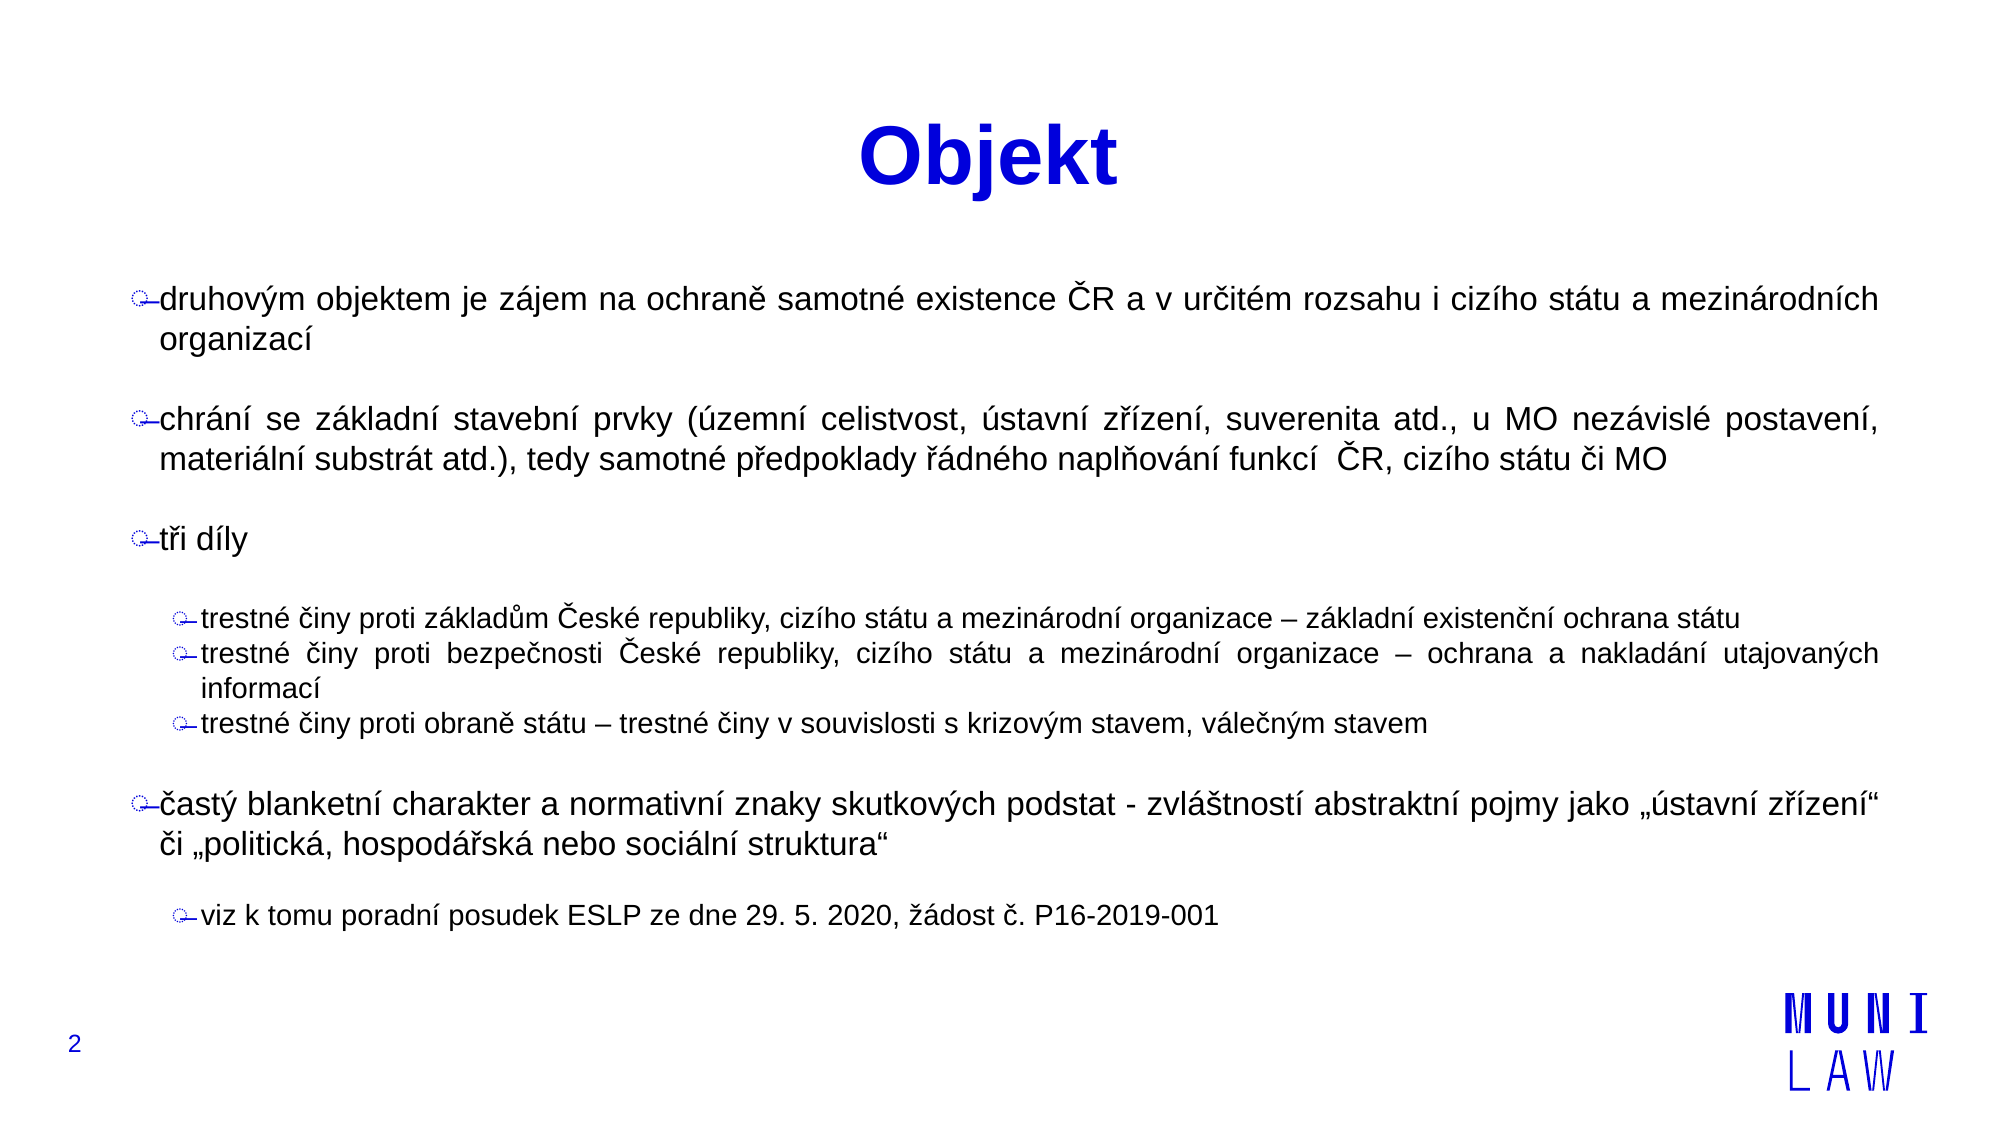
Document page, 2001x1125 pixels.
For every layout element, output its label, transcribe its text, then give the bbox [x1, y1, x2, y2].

title Objekt [118, 118, 1883, 193]
list druhovým objektem je zájem na ochraně samotné existence ČR a v určitém rozsahu i cizího státu a mezinárodních organizací chrání se základní stavební prvky (územní celistvost, ústavní zřízení, suverenita atd., u MO nezávislé postavení, materiální substrát atd.), tedy samotné předpoklady řádného naplňování funkcí ČR, cizího státu či MO tři díly trestné činy proti základům České republiky, cizího státu a mezinárodní organizace – základní existenční ochrana státu trestné činy proti bezpečnosti České republiky, cizího státu a mezinárodní organizace – ochrana a nakladání utajovaných informací trestné činy proti obraně státu – trestné činy v souvislosti s krizovým stavem, válečným stavem častý blanketní charakter a normativní znaky skutkových podstat - zvláštností abstraktní pojmy jako „ústavní zřízení“ či „politická, hospodářská nebo sociální struktura“ viz k tomu poradní posudek ESLP ze dne 29. 5. 2020, žádost č. P16-2019-001 [118, 277, 1883, 957]
slide_number 2 [67, 1021, 110, 1063]
